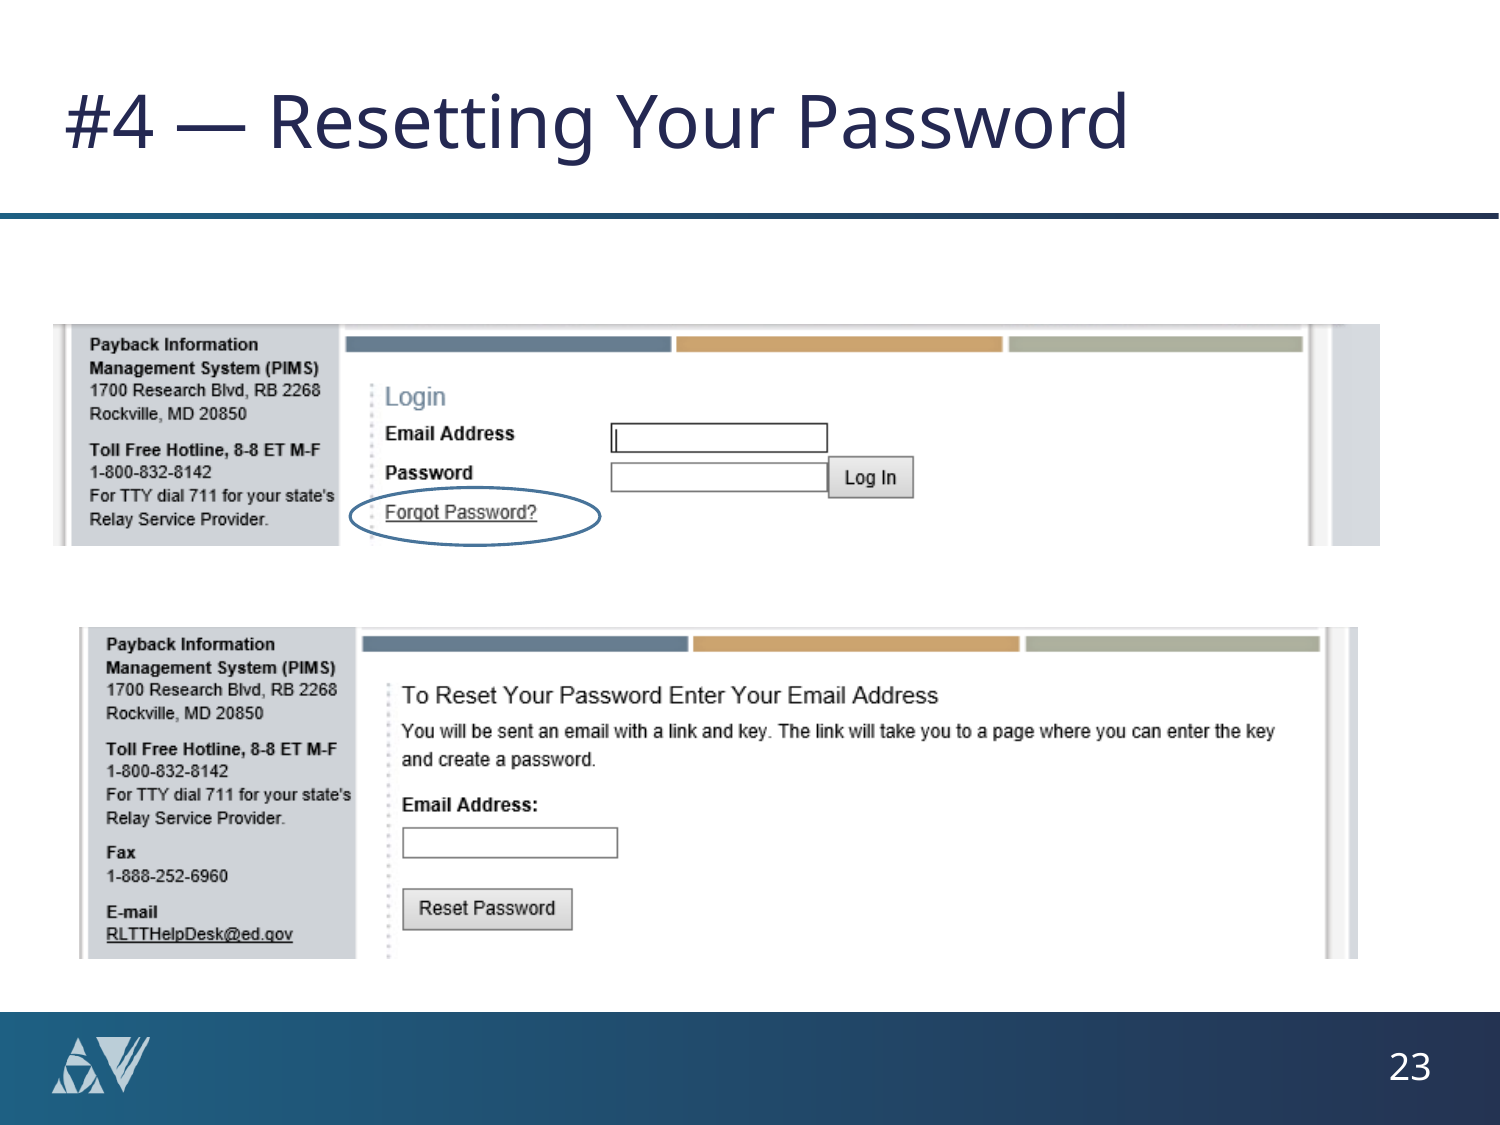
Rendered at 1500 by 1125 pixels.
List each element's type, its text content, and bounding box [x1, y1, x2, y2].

picture [50, 1037, 150, 1094]
title #4 — Resetting Your Password [50, 37, 1388, 200]
slide_number 23 [1374, 1012, 1500, 1125]
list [52, 324, 1380, 546]
picture [79, 627, 1359, 959]
